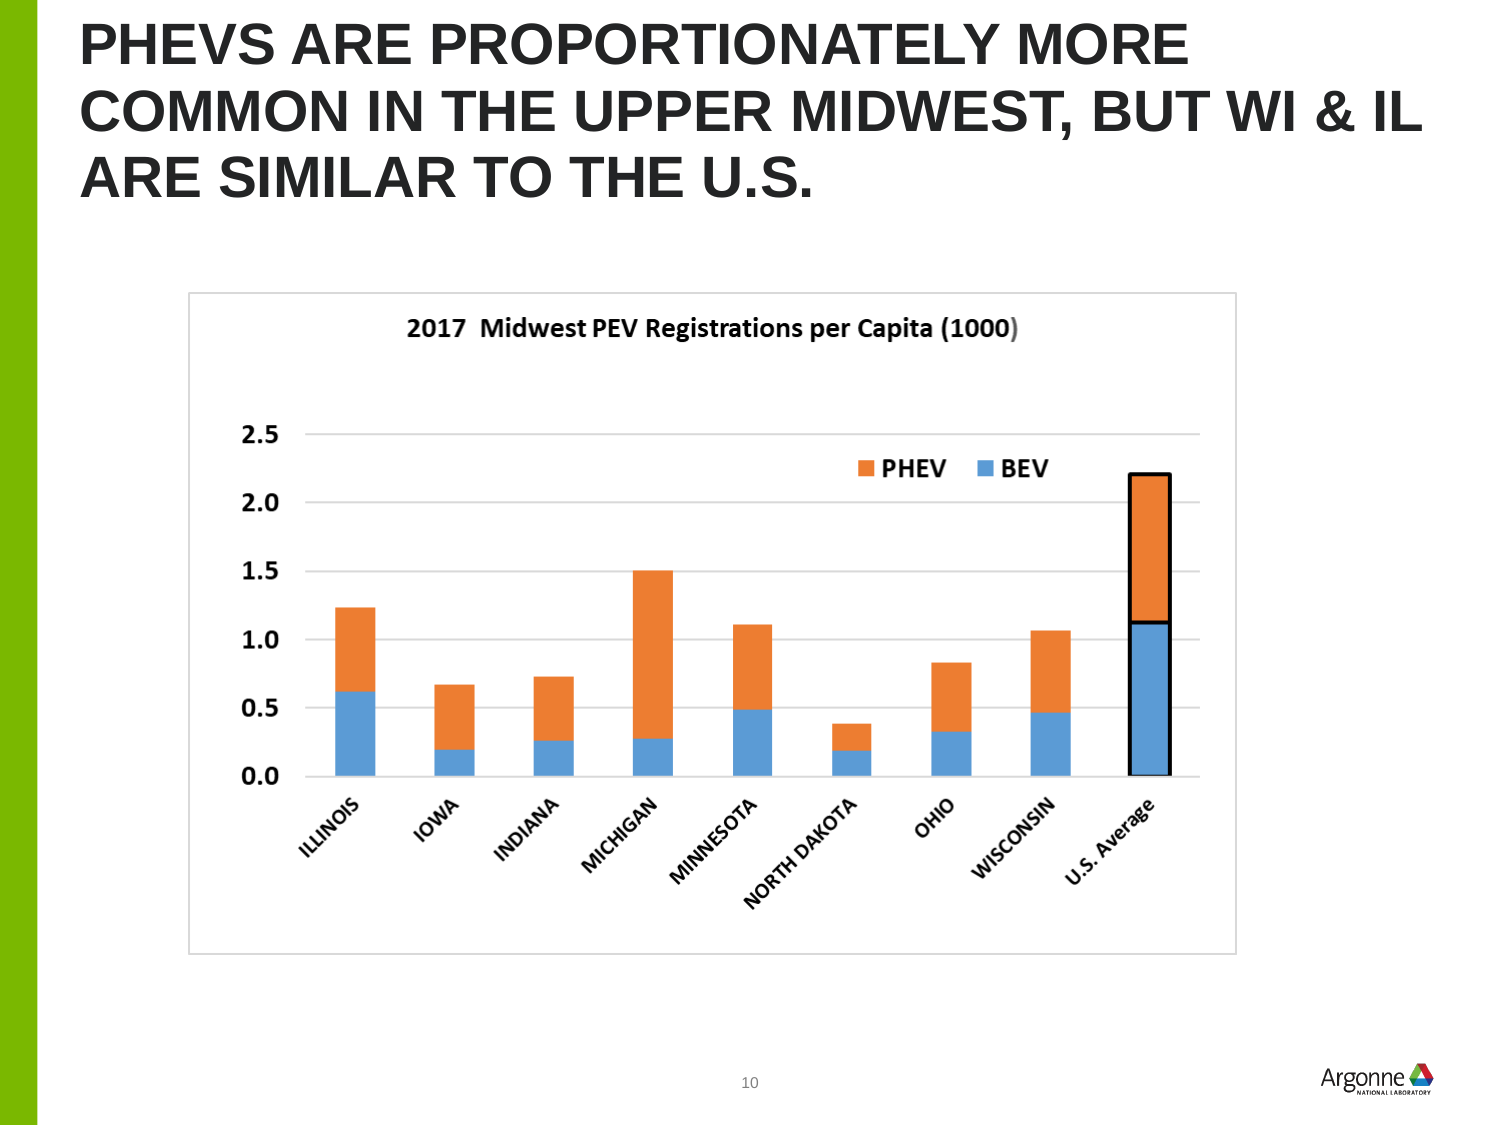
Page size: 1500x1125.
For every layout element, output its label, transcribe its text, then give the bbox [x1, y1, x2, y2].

picture [1315, 1055, 1442, 1102]
title PHEVs are proportionately more common in the Upper Midwest, but WI & IL are similar to the U.S. [79, 75, 1453, 212]
picture [188, 292, 1237, 955]
slide_number 10 [712, 1061, 788, 1092]
